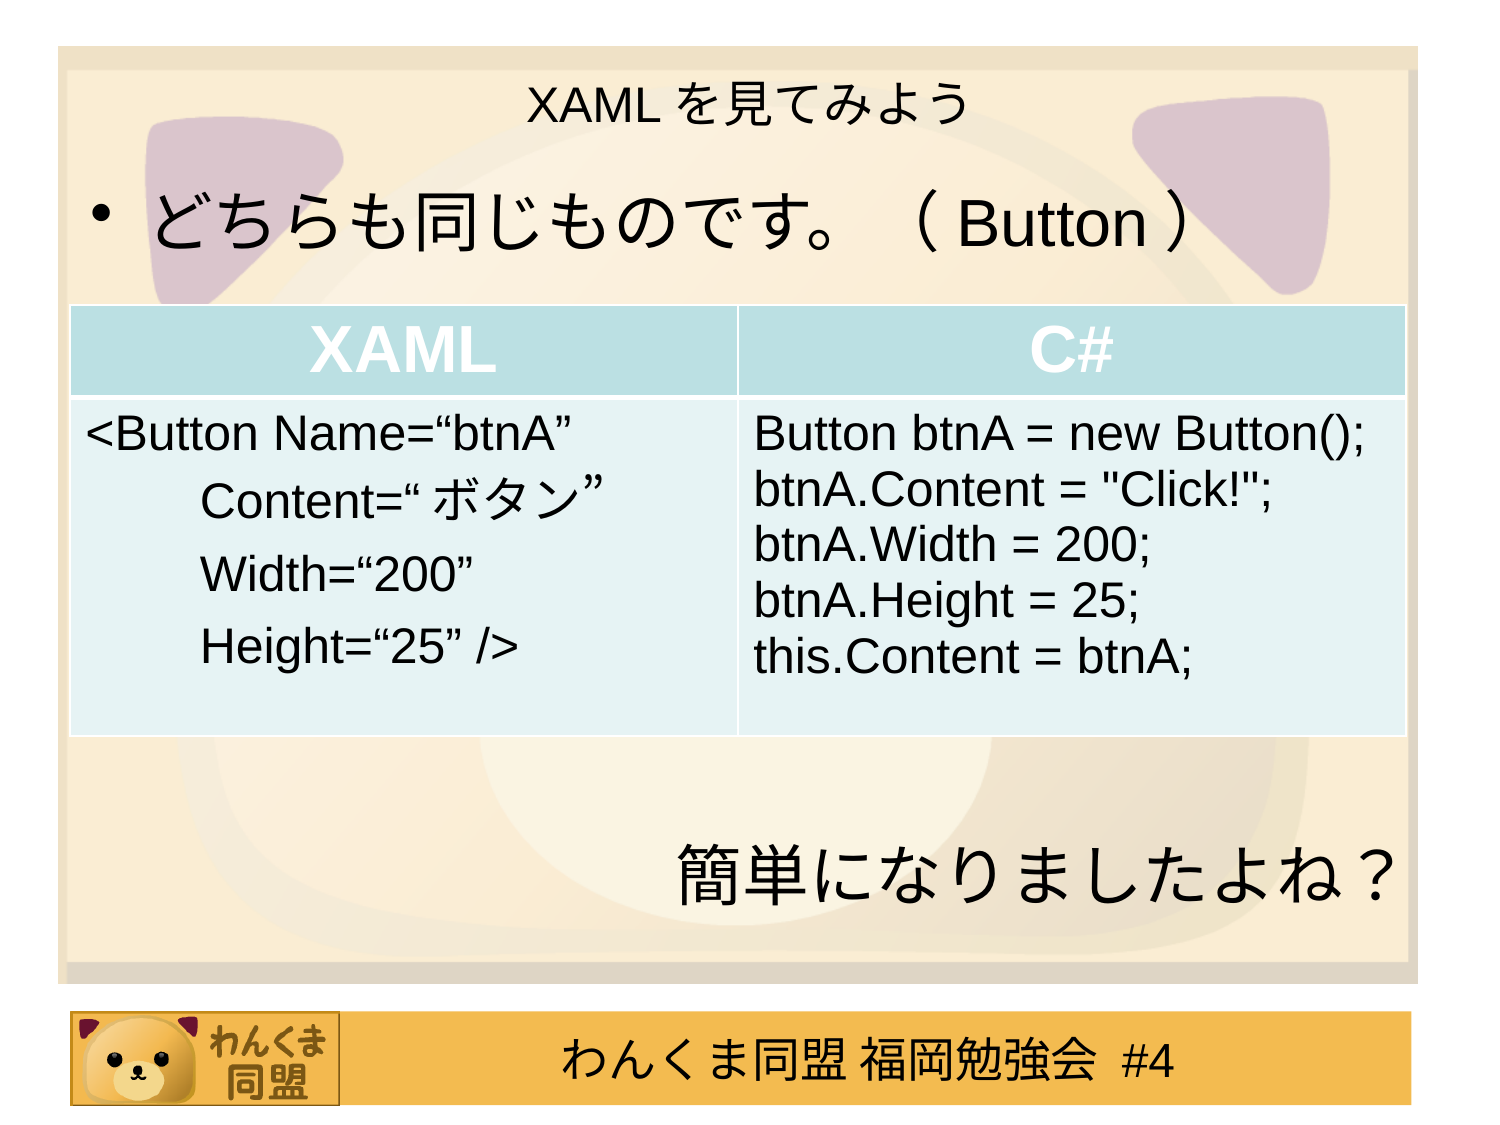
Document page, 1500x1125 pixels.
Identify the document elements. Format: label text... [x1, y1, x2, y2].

picture [58, 46, 1418, 984]
table_header C# [739, 306, 1405, 395]
table_cell Button btnA = new Button(); btnA.Content = "Click!"; btnA.Width = 200; btnA.Height = 25; this.Content = btnA; [739, 400, 1405, 735]
list どちらも同じものです。（Button） 簡単になりましたよね？ [74, 172, 1426, 1006]
picture [70, 1011, 340, 1106]
title XAMLを見てみよう [74, 44, 1426, 162]
table_header XAML [71, 306, 737, 395]
table_cell <Button Name=“btnA” Content=“ボタン” Width=“200” Height=“25” /> [71, 400, 737, 735]
